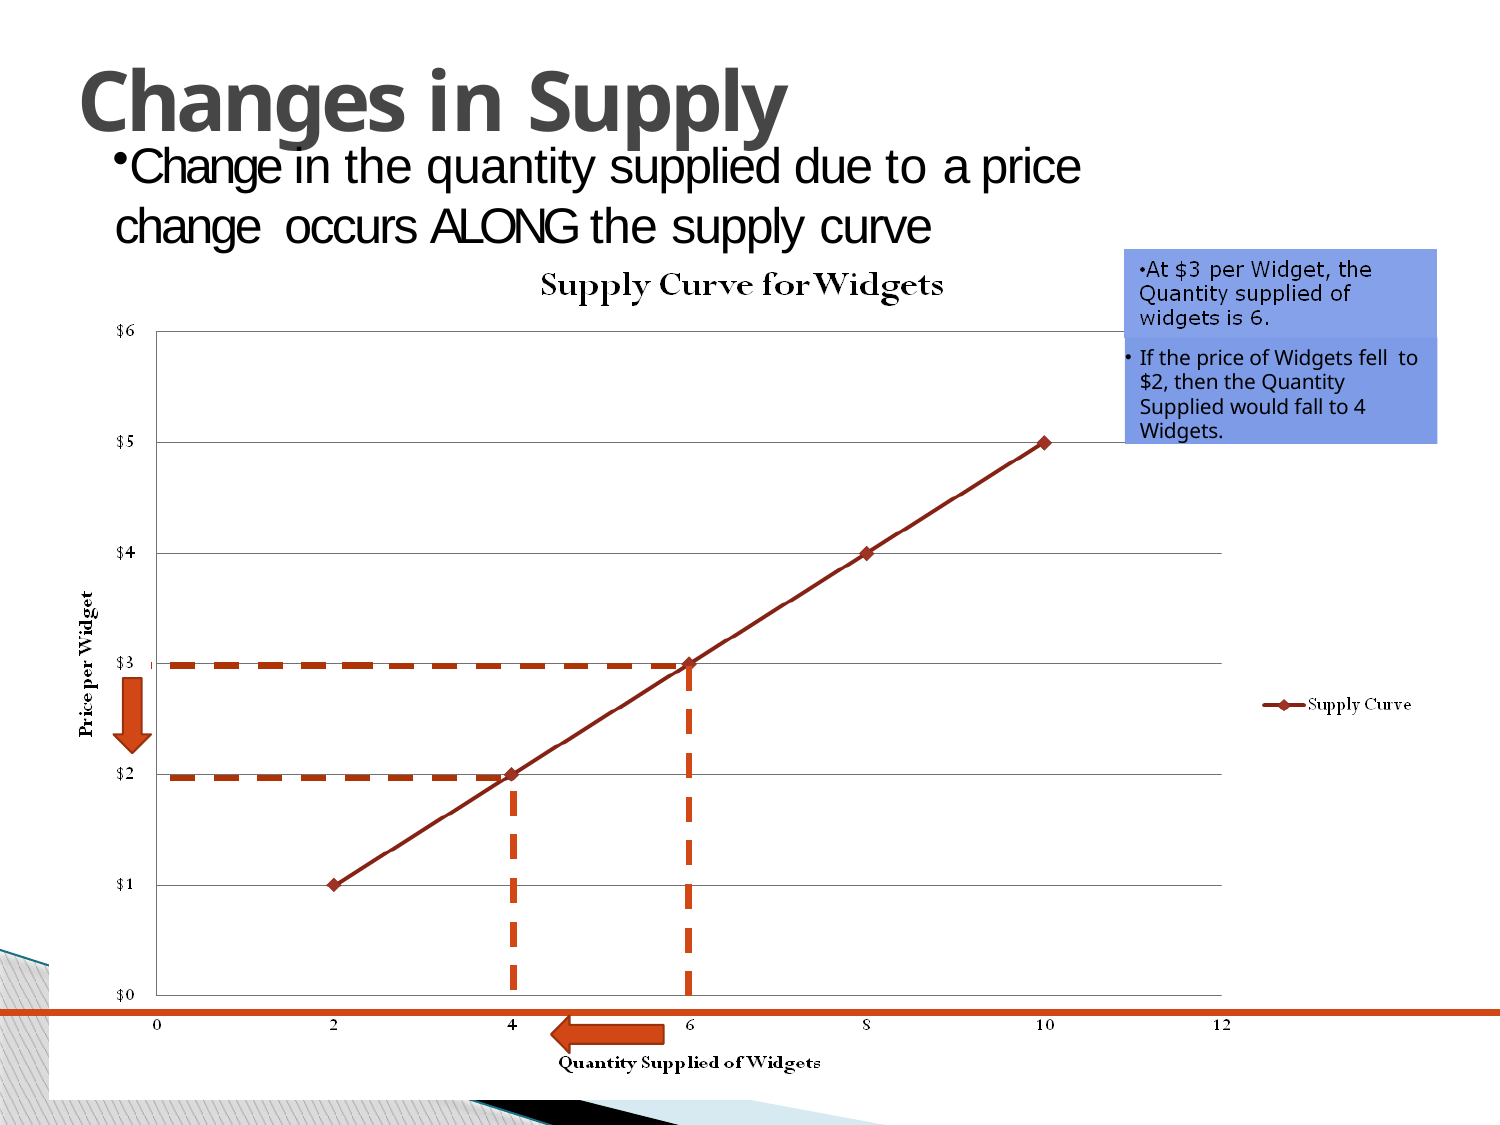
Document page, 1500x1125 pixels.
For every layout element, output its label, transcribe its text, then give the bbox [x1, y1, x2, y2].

text_box If the price of Widgets fell to $2, then the Quantity Supplied would fall to 4 Widgets. [1124, 337, 1438, 444]
title Changes in Supply [75, 2, 875, 193]
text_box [112, 662, 693, 1055]
text_box Change in the quantity supplied due to a price change occurs ALONG the supply curve [112, 131, 1228, 254]
text_box [48, 248, 1438, 1009]
text_box [48, 1016, 1438, 1100]
